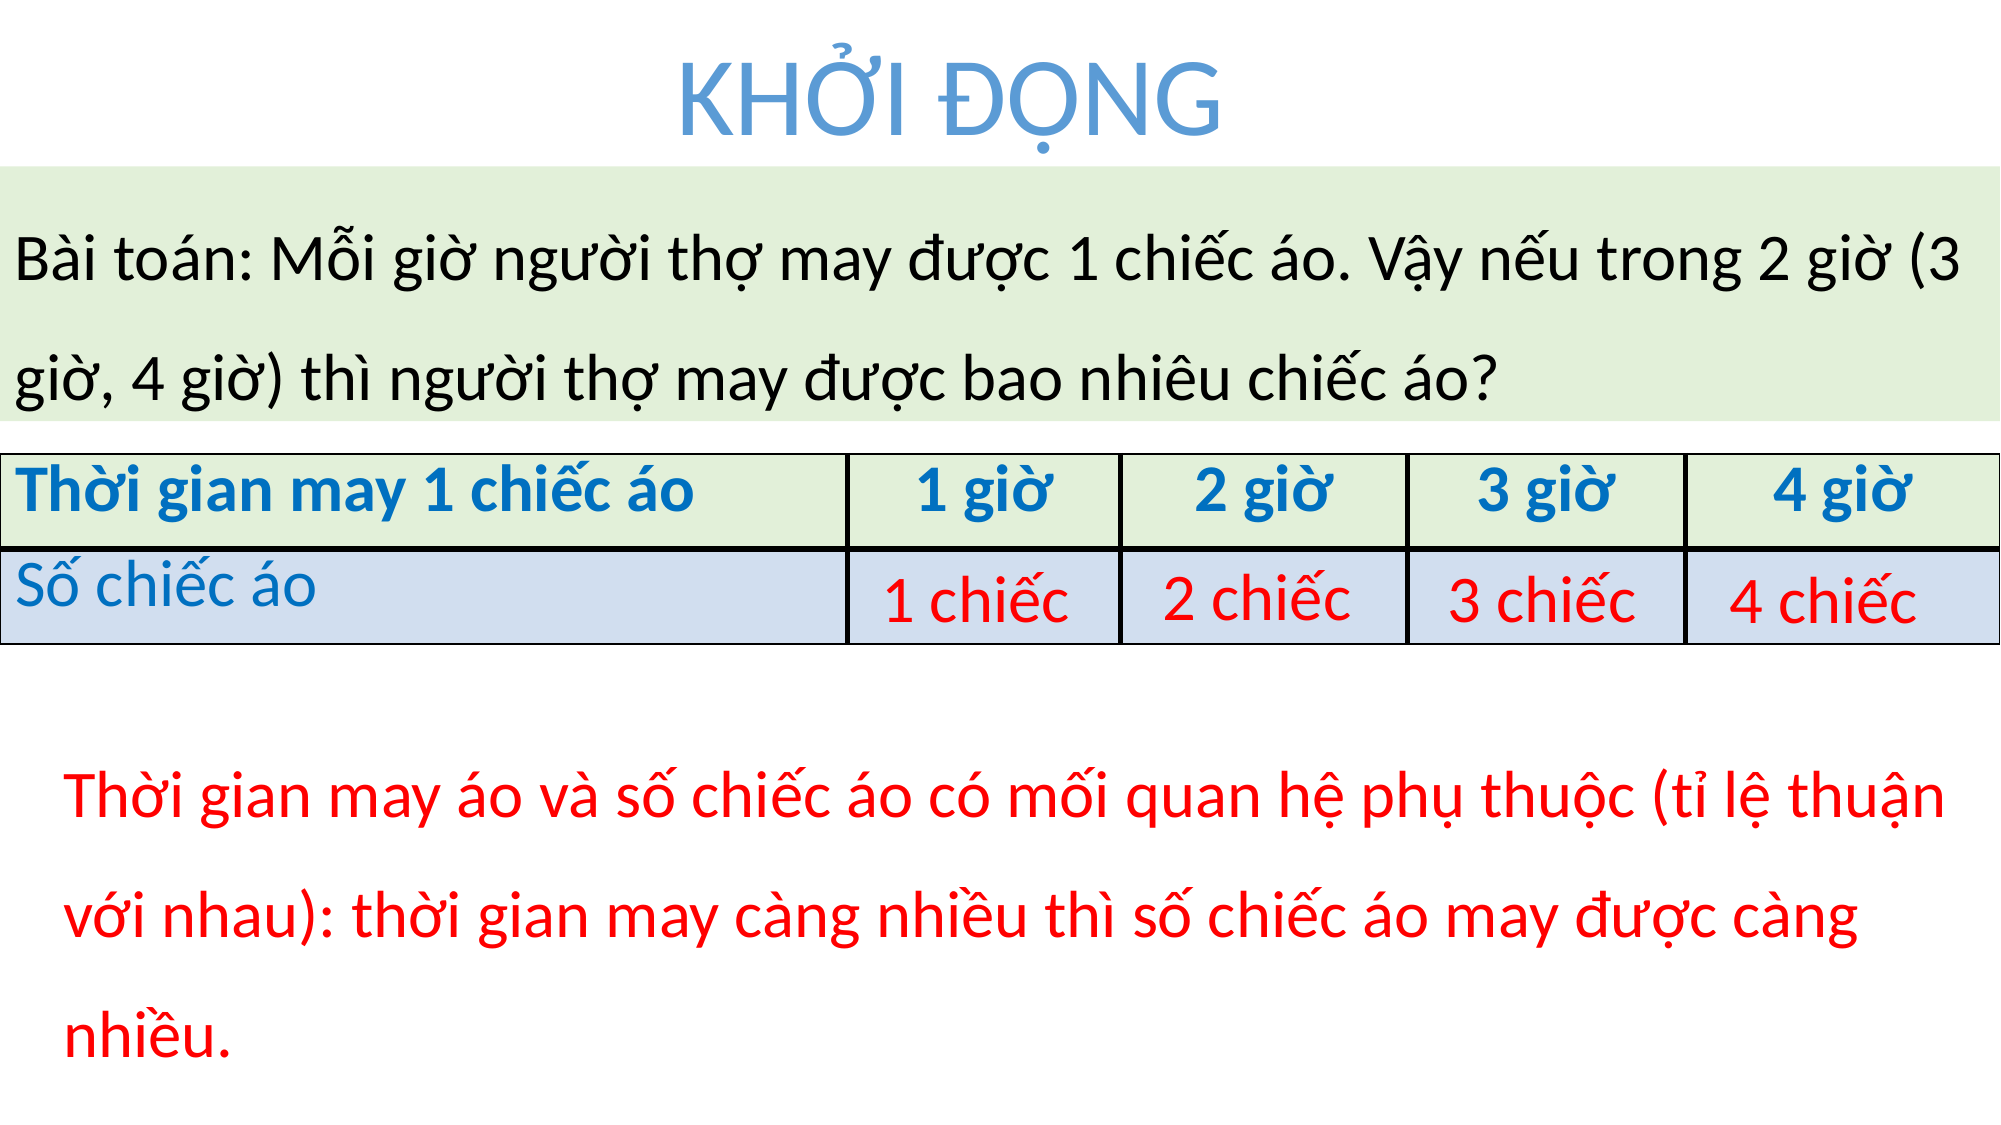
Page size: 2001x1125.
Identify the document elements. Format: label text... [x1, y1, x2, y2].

table_cell [1934, 552, 1999, 643]
table_header 4 giờ [1688, 455, 1999, 546]
table_header 1 giờ [850, 455, 1118, 546]
table_cell [1410, 552, 1433, 643]
text_box 4 chiếc [1714, 549, 1934, 645]
table_header 3 giờ [1410, 455, 1683, 546]
text_box 1 chiếc [866, 548, 1085, 644]
table_cell [850, 552, 866, 643]
table_cell [1085, 552, 1118, 643]
text_box 3 chiếc [1433, 548, 1652, 644]
table_header Thời gian may 1 chiếc áo [1, 455, 845, 546]
text_box 2 chiếc [1147, 546, 1367, 642]
table_cell [1123, 552, 1405, 643]
table_header 2 giờ [1123, 455, 1405, 546]
table_cell [1688, 552, 1714, 643]
text_box Thời gian may áo và số chiếc áo có mối quan hệ phụ thuộc (tỉ lệ thuận với nhau): thời gian may càng nhiều thì số chiếc áo may được càng nhiều. [48, 703, 1966, 1079]
text_box Bài toán: Mỗi giờ người thợ may được 1 chiếc áo. Vậy nếu trong 2 giờ (3 giờ, 4 giờ) thì người thợ may được bao nhiêu chiếc áo? [0, 166, 2000, 422]
table_cell Số chiếc áo [1, 552, 845, 643]
table_cell [1652, 552, 1683, 643]
text_box KHỞI ĐỘNG [660, 15, 1240, 165]
